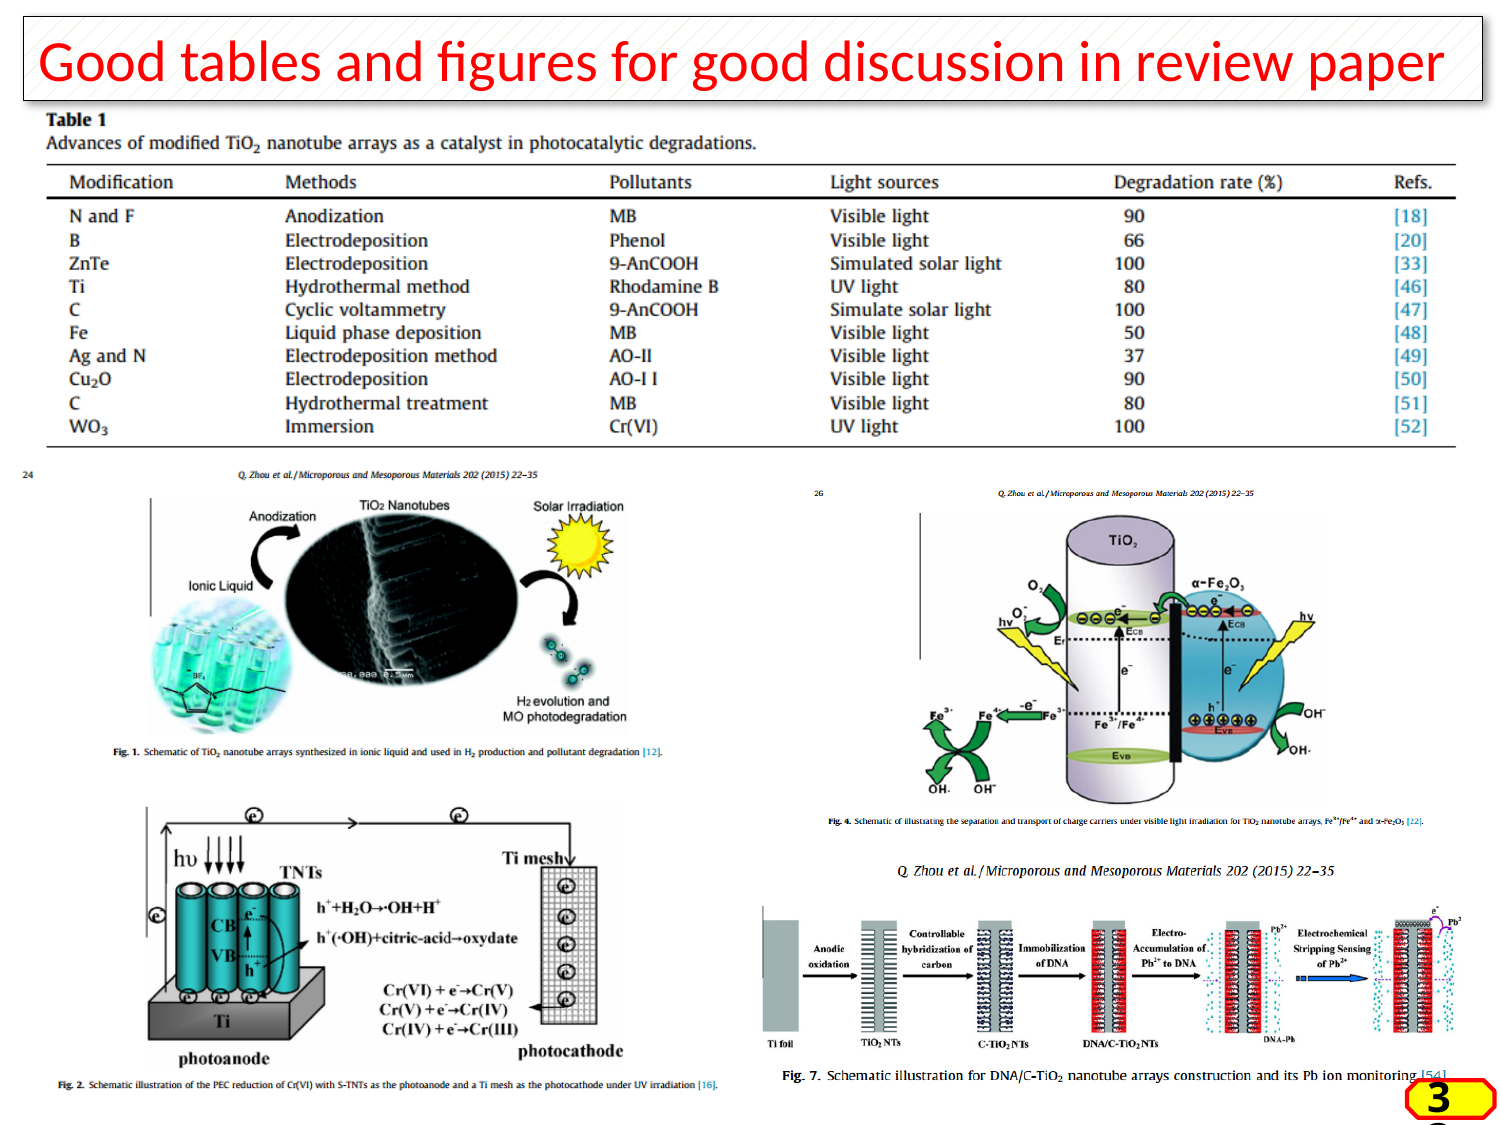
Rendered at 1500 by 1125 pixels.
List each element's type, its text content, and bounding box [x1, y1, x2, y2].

picture [17, 19, 1483, 1104]
text_box 33 [1404, 1081, 1497, 1120]
picture [808, 475, 1438, 838]
text_box Good tables and figures for good discussion in review paper [23, 16, 1483, 101]
